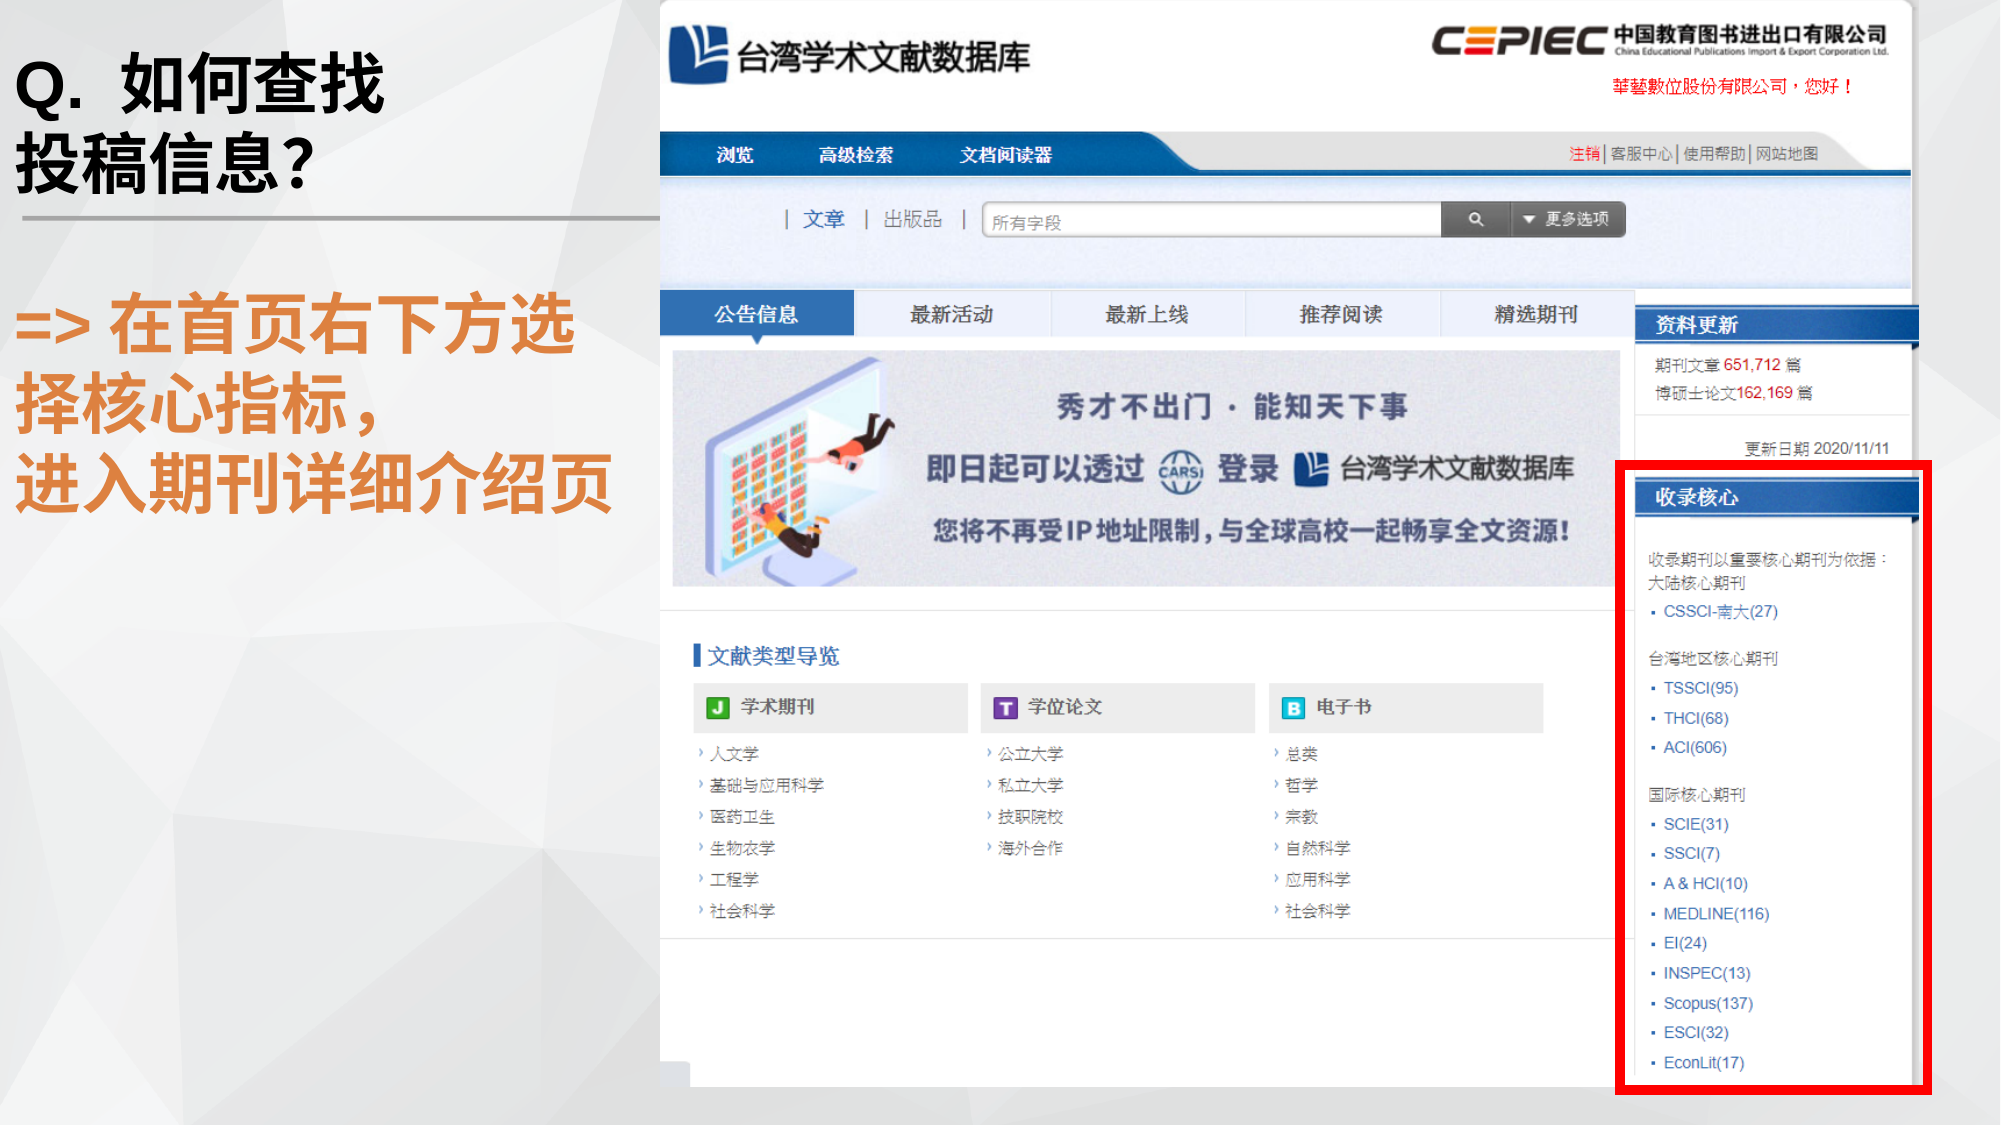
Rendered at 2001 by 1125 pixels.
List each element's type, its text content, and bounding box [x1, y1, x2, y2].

text_box [1619, 464, 1928, 1091]
text_box Q. 如何查找 投稿信息？ =>在首页右下方选择核心指标， 进入期刊详细介绍页 [0, 34, 652, 529]
picture [0, 0, 2001, 1125]
